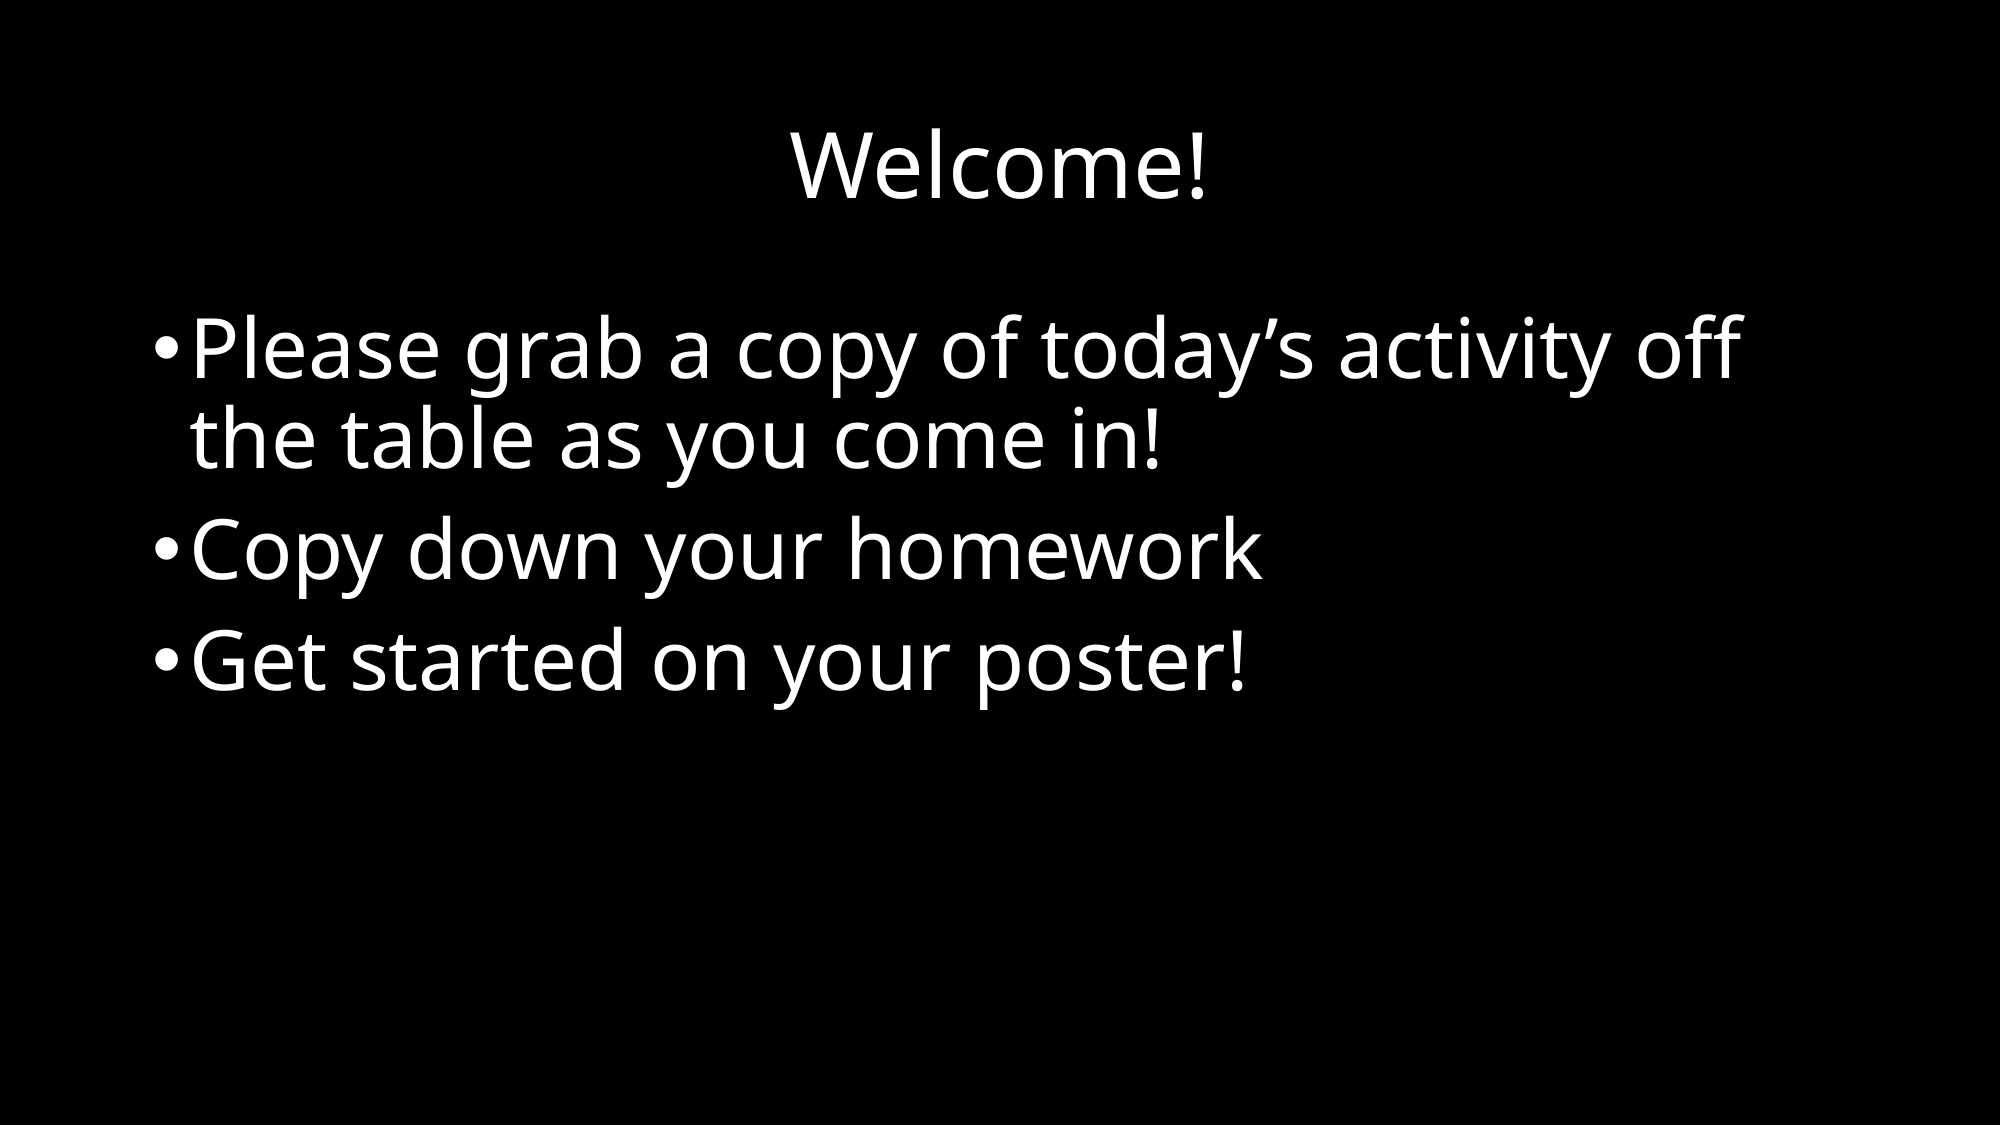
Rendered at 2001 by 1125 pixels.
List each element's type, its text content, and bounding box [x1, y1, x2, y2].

title Welcome! [137, 59, 1863, 278]
list Please grab a copy of today’s activity off the table as you come in! Copy down your homework Get started on your poster! [137, 299, 1863, 1014]
